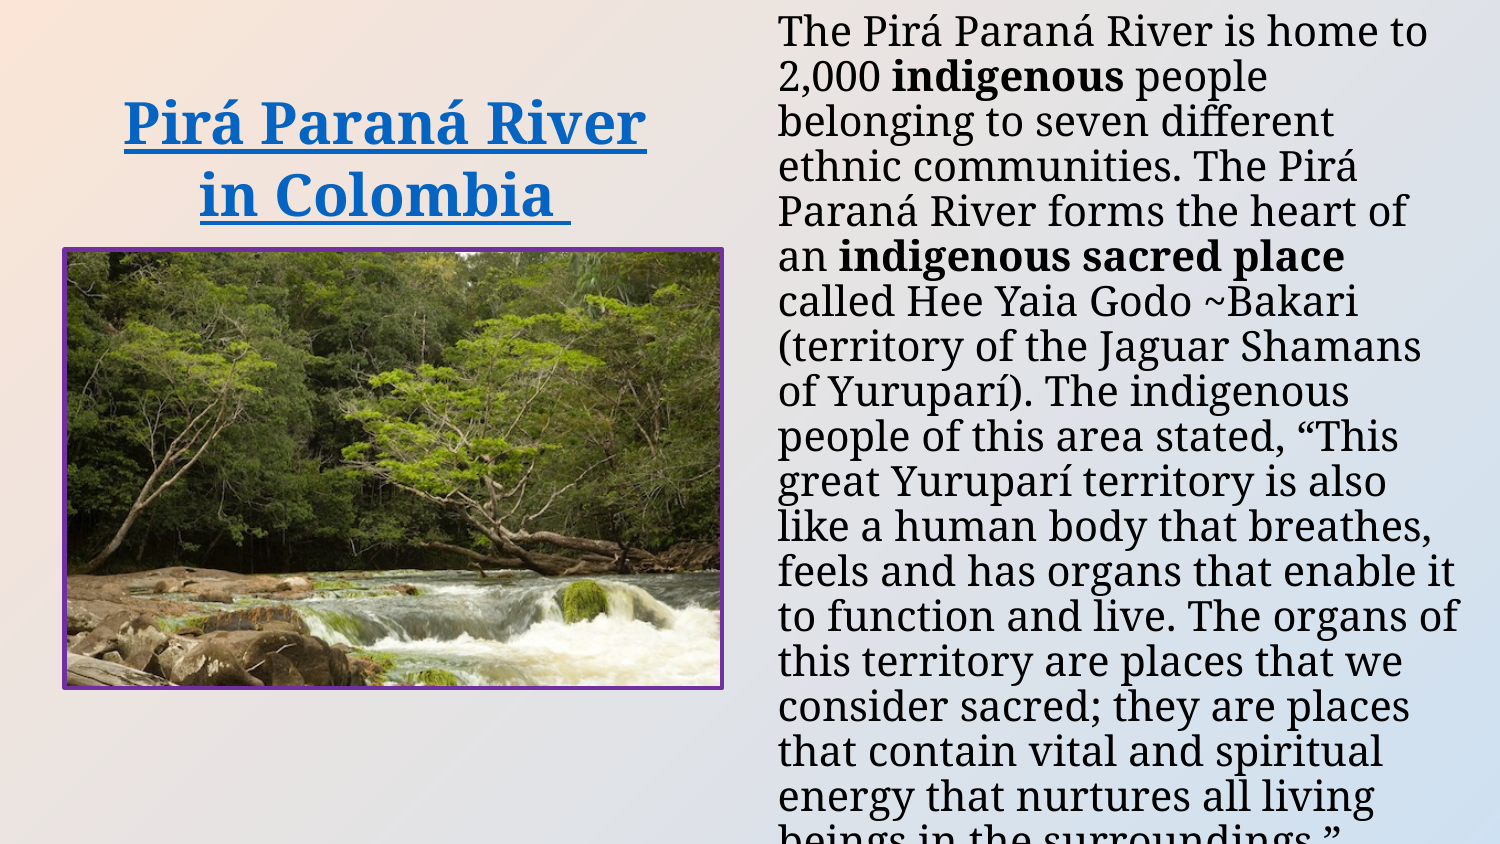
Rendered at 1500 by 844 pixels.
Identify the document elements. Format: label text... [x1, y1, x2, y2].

picture [66, 251, 721, 686]
list The Pirá Paraná River is home to 2,000 indigenous people belonging to seven different ethnic communities. The Pirá Paraná River forms the heart of an indigenous sacred place called Hee Yaia Godo ~Bakari (territory of the Jaguar Shamans of Yuruparí). The indigenous people of this area stated, “This great Yuruparí territory is also like a human body that breathes, feels and has organs that enable it to function and live. The organs of this territory are places that we consider sacred; they are places that contain vital and spiritual energy that nurtures all living beings in the surroundings.” [762, 0, 1478, 844]
title Pirá Paraná River in Colombia [51, 72, 721, 167]
